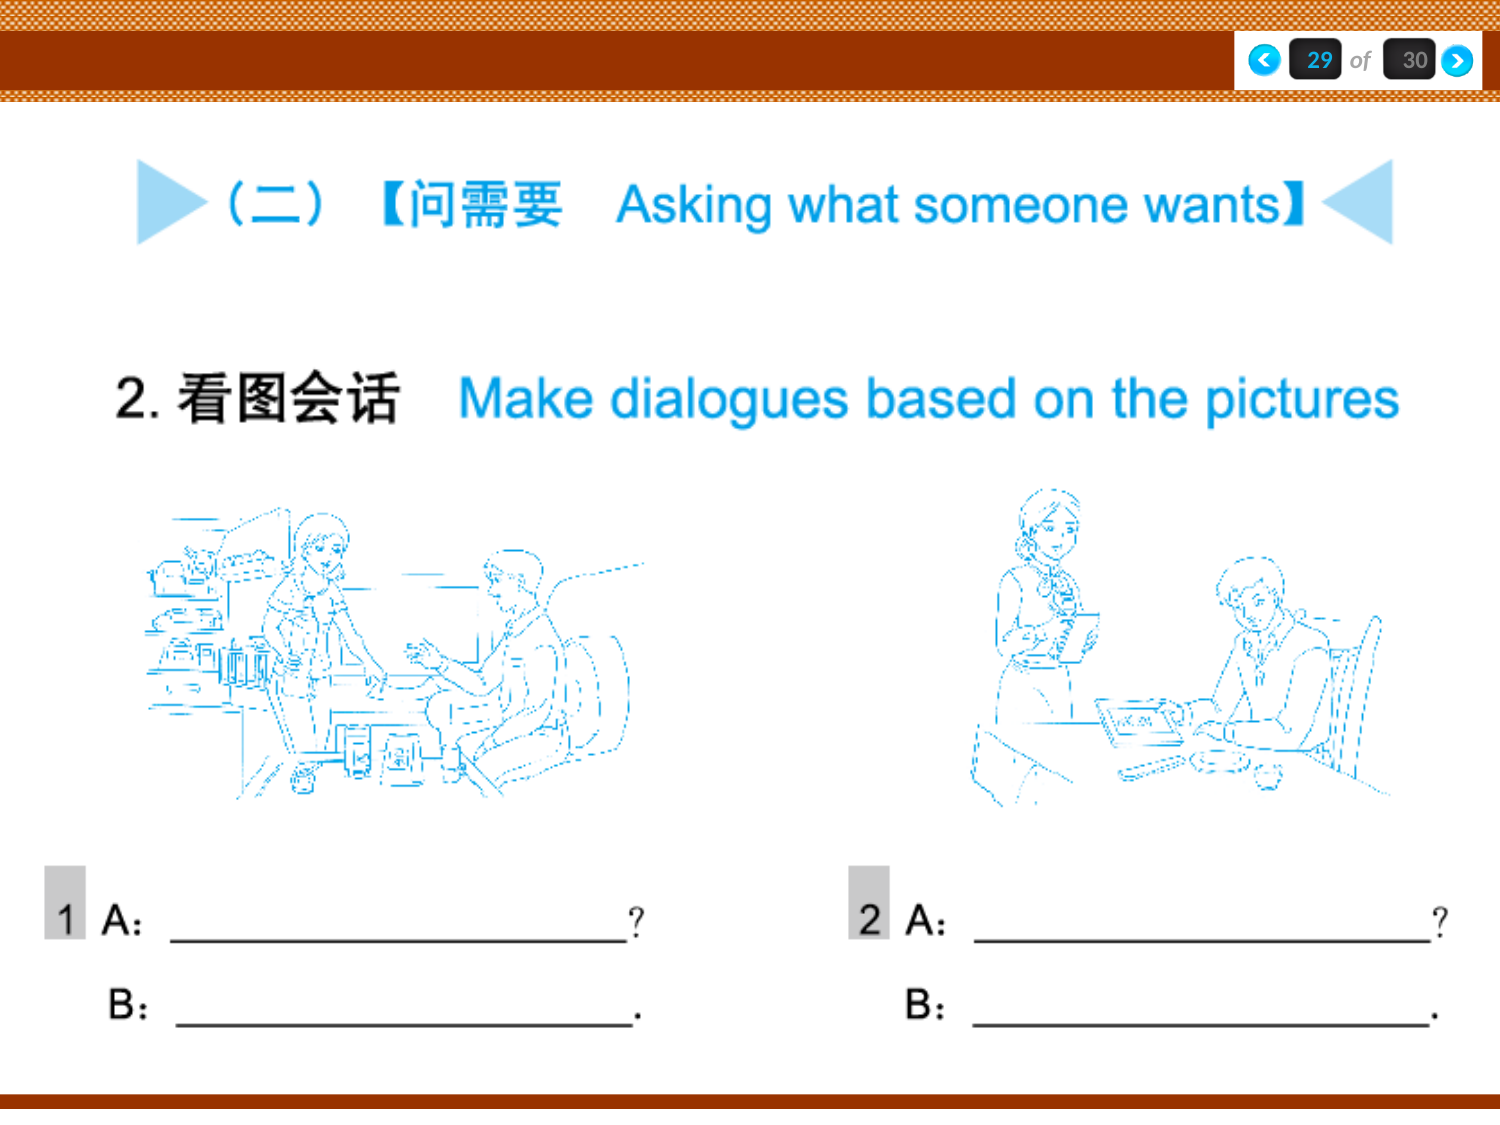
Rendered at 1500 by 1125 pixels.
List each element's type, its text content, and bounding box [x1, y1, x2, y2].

picture [0, 470, 1500, 1059]
text_box [1483, 31, 1500, 91]
text_box of [1348, 36, 1376, 81]
picture [1245, 42, 1282, 78]
text_box [0, 91, 1500, 102]
text_box [0, 1094, 1500, 1109]
picture [40, 137, 1465, 268]
picture [98, 349, 1424, 446]
text_box [0, 0, 1500, 31]
text_box [0, 31, 1234, 91]
text_box [1234, 31, 1483, 91]
picture [1285, 34, 1346, 85]
picture [1380, 34, 1475, 85]
